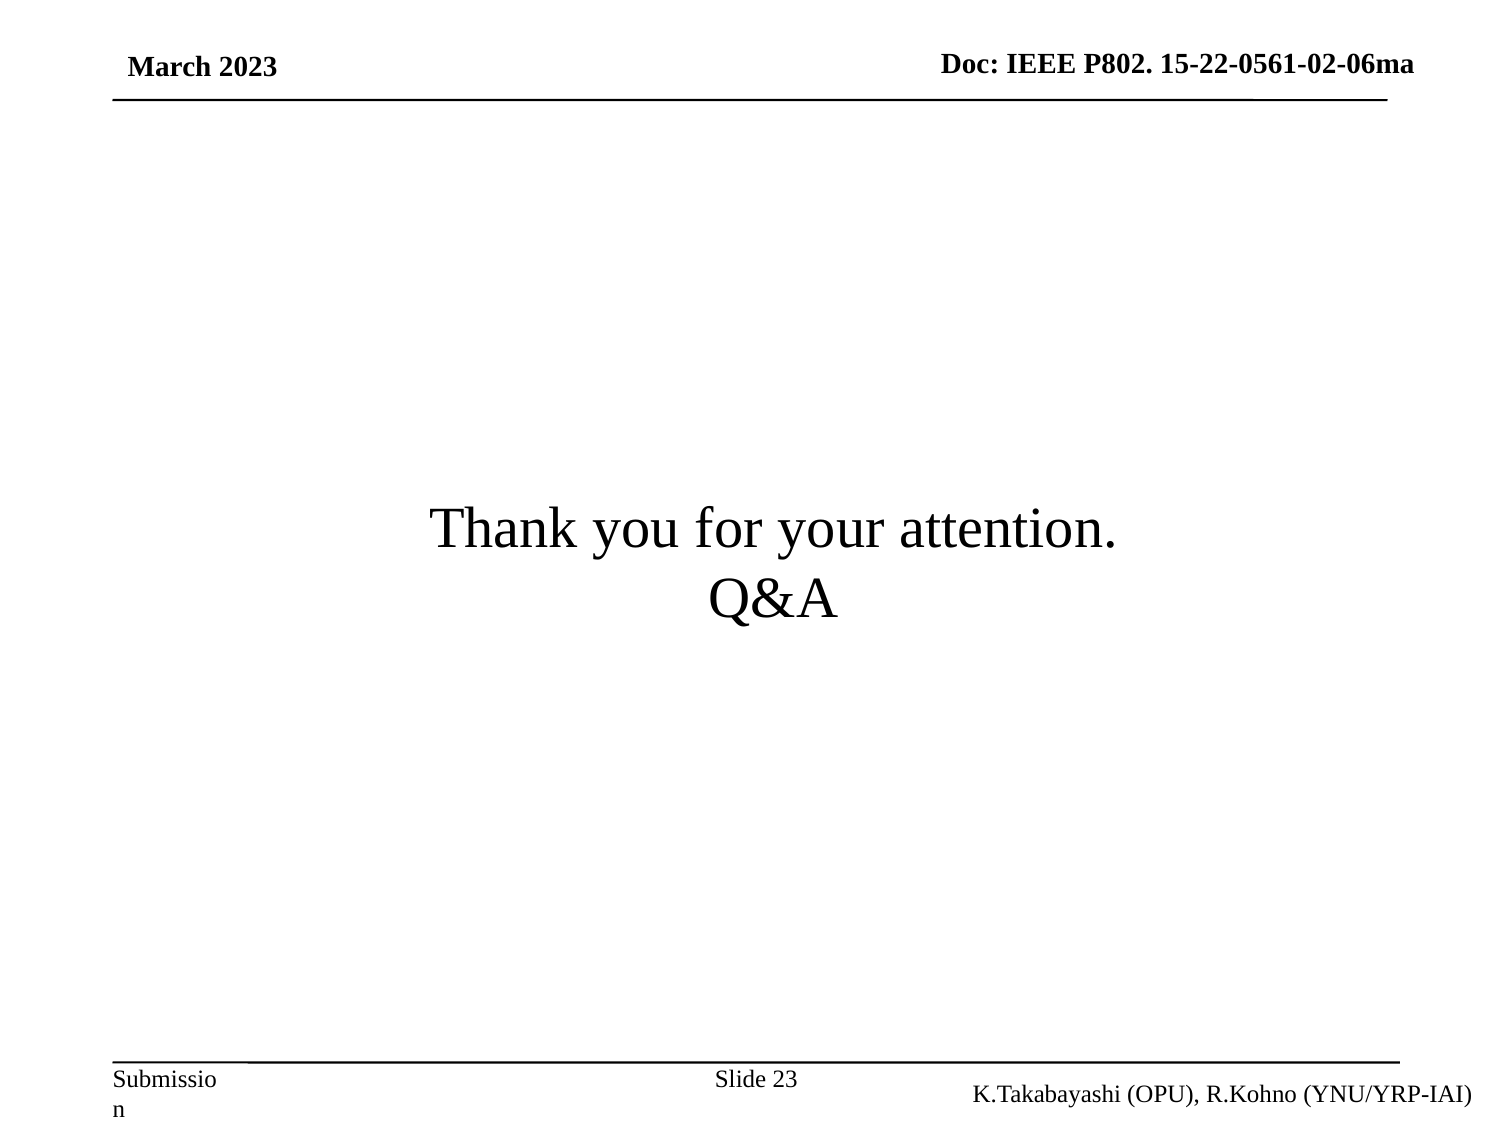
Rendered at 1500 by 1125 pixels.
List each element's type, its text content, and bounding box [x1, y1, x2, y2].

footer K.Takabayashi (OPU), R.Kohno (YNU/YRP-IAI) [801, 1062, 1488, 1093]
text_box Thank you for your attention. Q&A [289, 481, 1258, 637]
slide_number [112, 61, 376, 98]
slide_number Slide 23 [711, 1061, 801, 1093]
